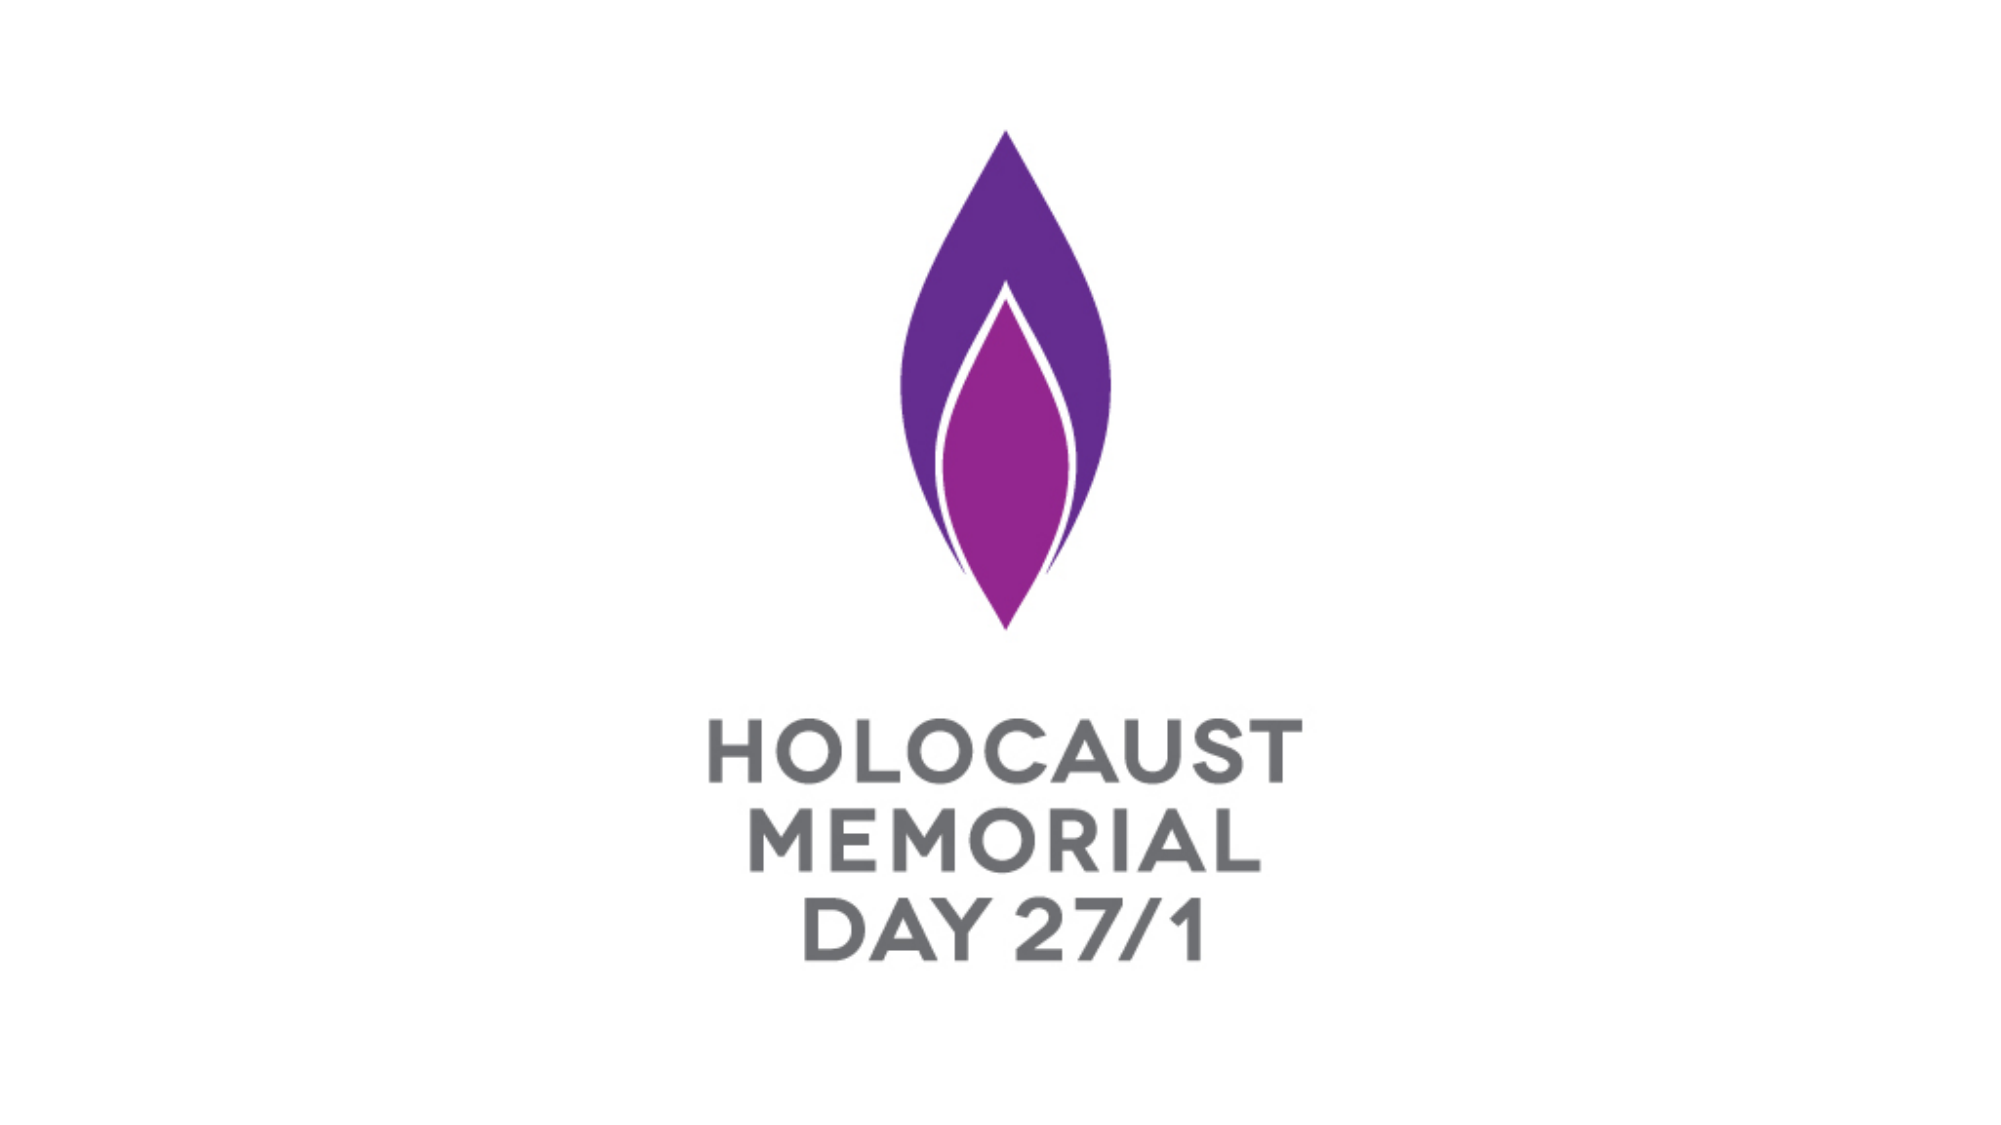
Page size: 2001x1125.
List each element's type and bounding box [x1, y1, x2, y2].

picture [645, 66, 1367, 1027]
